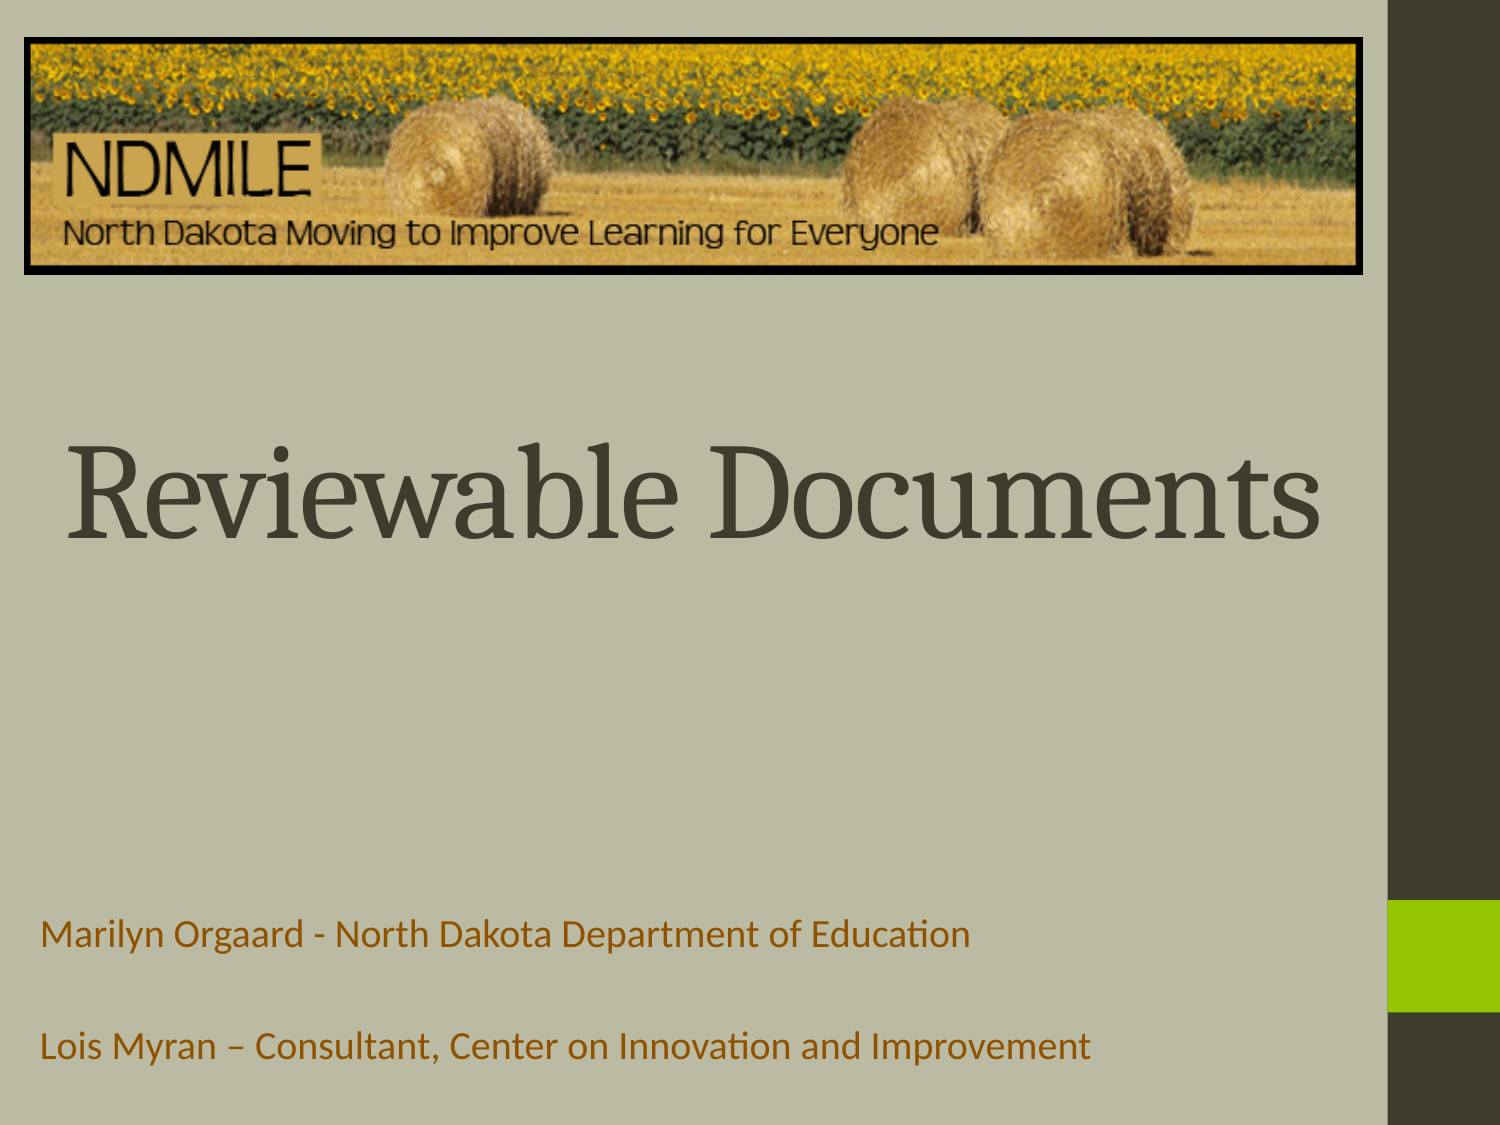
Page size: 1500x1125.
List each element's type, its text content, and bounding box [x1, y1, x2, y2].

title Reviewable Documents [0, 350, 1388, 738]
picture [24, 36, 1363, 276]
subtitle Marilyn Orgaard - North Dakota Department of Education Lois Myran – Consultant, Center on Innovation and Improvement [24, 900, 1363, 1075]
